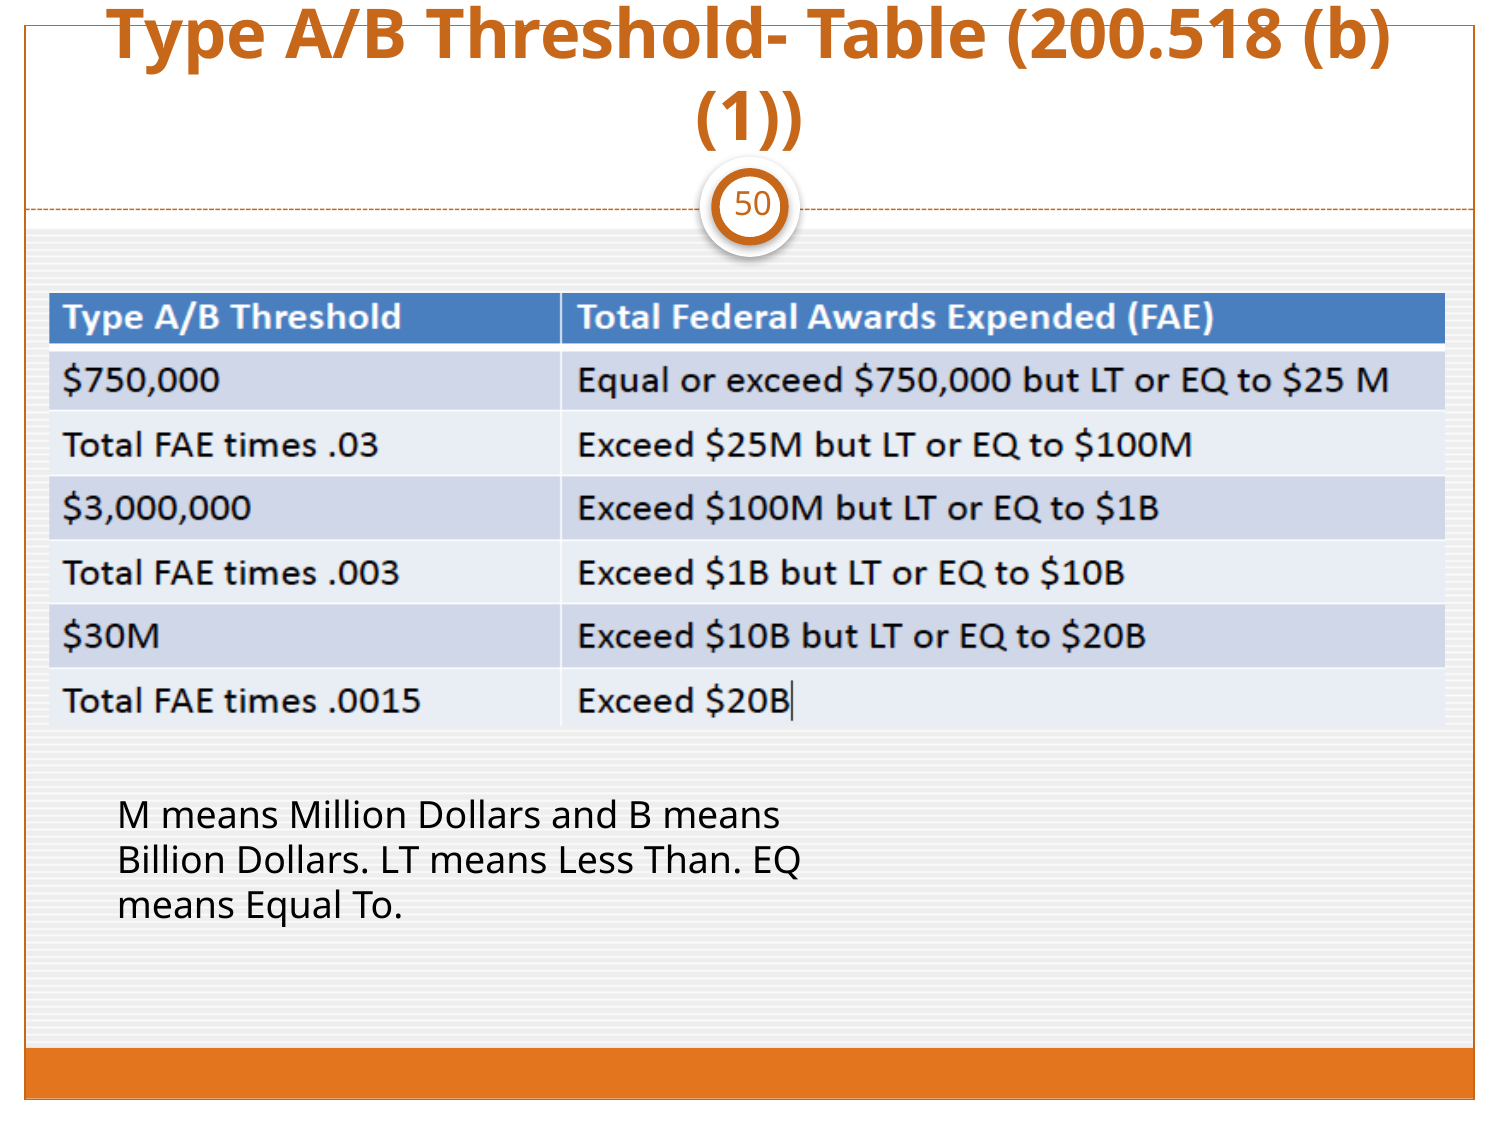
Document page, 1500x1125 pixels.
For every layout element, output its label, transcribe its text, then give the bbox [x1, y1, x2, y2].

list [49, 293, 1450, 728]
text_box M means Million Dollars and B means Billion Dollars. LT means Less Than. EQ means Equal To. [102, 783, 850, 933]
slide_number 50 [715, 168, 791, 241]
title Type A/B Threshold- Table (200.518 (b)(1)) [49, 37, 1450, 162]
